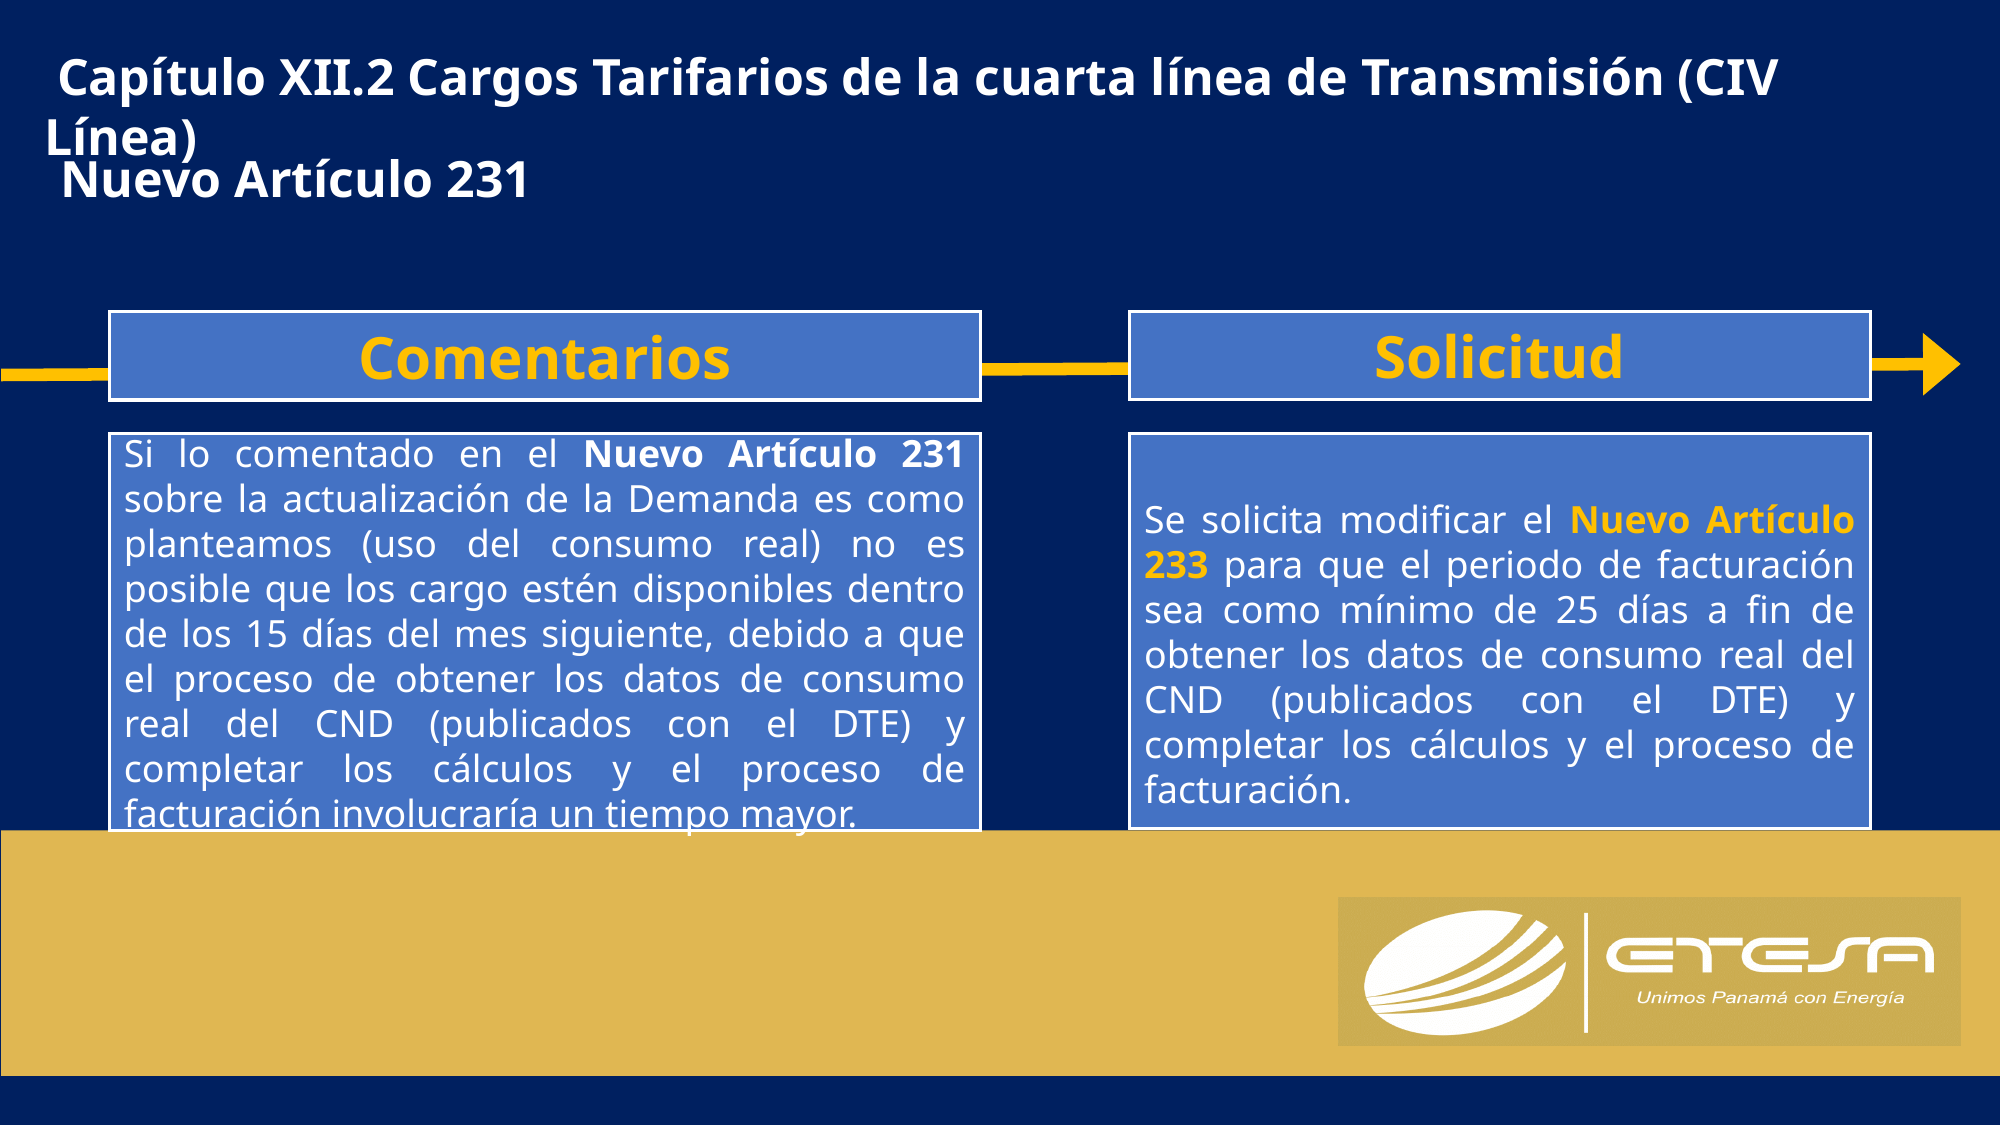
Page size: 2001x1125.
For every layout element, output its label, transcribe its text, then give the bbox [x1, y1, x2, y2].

text_box Solicitud [1128, 375, 1872, 401]
text_box Capítulo XII.2 Cargos Tarifarios de la cuarta línea de Transmisión (CIV Línea) [29, 375, 1911, 413]
text_box [0, 829, 2000, 1077]
text_box Comentarios [108, 375, 982, 402]
text_box Nuevo Artículo 231 [45, 140, 614, 215]
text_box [1, 363, 1961, 375]
text_box Solicitud [1128, 310, 1872, 363]
text_box Capítulo XII.2 Cargos Tarifarios de la cuarta línea de Transmisión (CIV Línea) [29, 37, 1911, 363]
text_box Comentarios [108, 310, 982, 363]
picture [1338, 897, 1961, 1046]
text_box Si lo comentado en el Nuevo Artículo 231 sobre la actualización de la Demanda es como planteamos (uso del consumo real) no es posible que los cargo estén disponibles dentro de los 15 días del mes siguiente, debido a que el proceso de obtener los datos de consumo real del CND (publicados con el DTE) y completar los cálculos y el proceso de facturación involucraría un tiempo mayor. [108, 432, 982, 832]
text_box Se solicita modificar el Nuevo Artículo 233 para que el periodo de facturación sea como mínimo de 25 días a fin de obtener los datos de consumo real del CND (publicados con el DTE) y completar los cálculos y el proceso de facturación. [1128, 432, 1872, 830]
